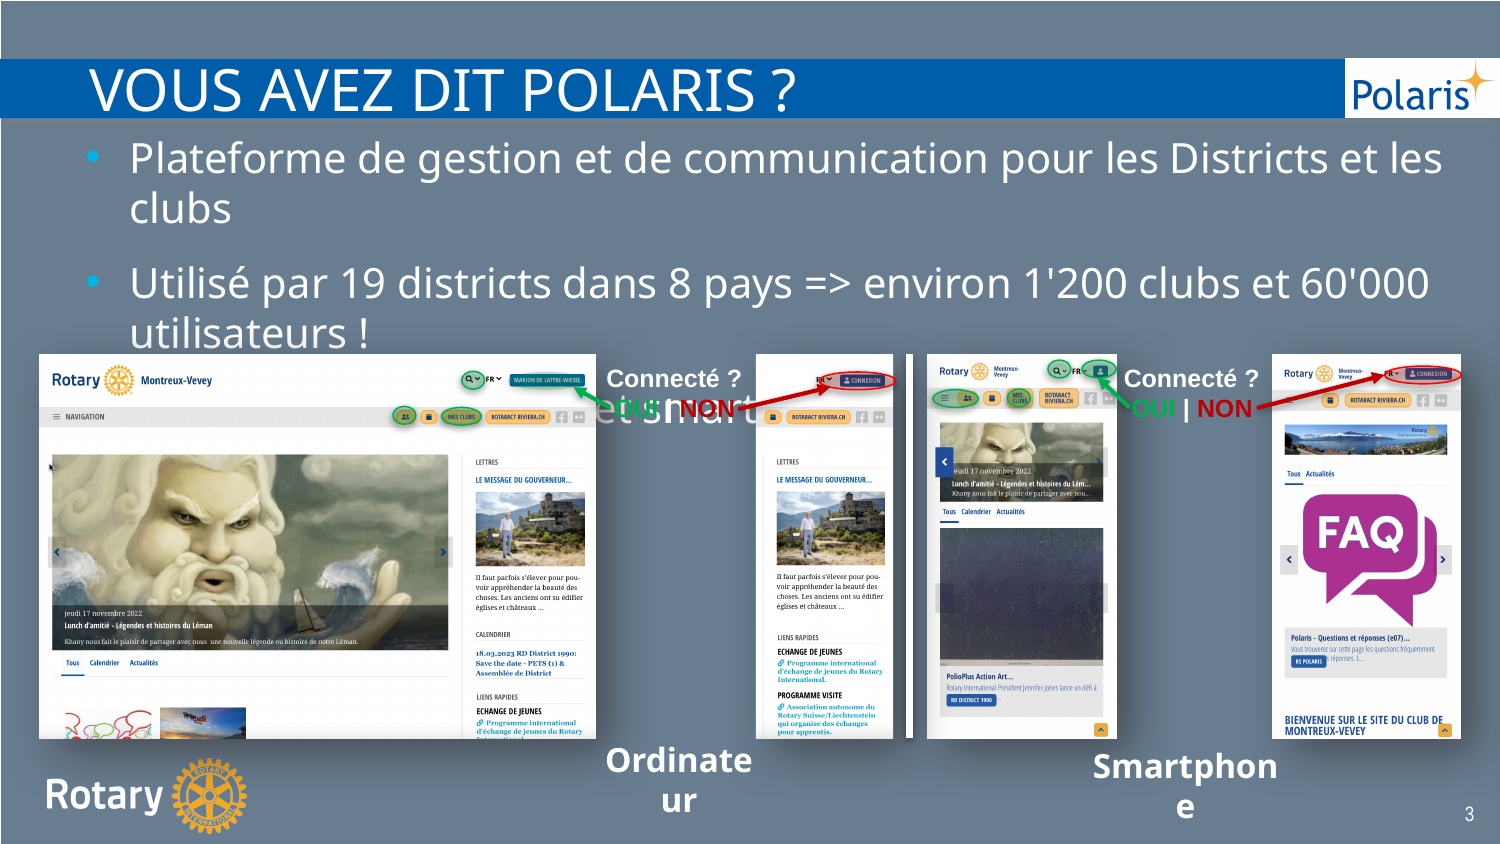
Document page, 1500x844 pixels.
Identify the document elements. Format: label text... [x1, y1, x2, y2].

picture [38, 354, 596, 739]
text_box Ordinateur [584, 732, 774, 827]
text_box Connecté ? OUI | NON [1118, 354, 1270, 430]
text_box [1097, 376, 1130, 408]
text_box Smartphone [1077, 738, 1294, 833]
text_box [1256, 374, 1385, 409]
picture [926, 354, 1117, 739]
text_box Connecté ? OUI | NON [596, 354, 753, 430]
list Plateforme de gestion et de communication pour les Districts et les clubs Utilisé par 19 districts dans 8 pays => environ 1'200 clubs et 60'000 utilisateurs ! Sur ordinateur, tablette et smartphone [0, 132, 1500, 824]
picture [1272, 354, 1461, 739]
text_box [573, 386, 611, 408]
list Vous avez dit Polaris ? [0, 59, 1343, 119]
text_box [737, 386, 831, 410]
picture [564, 379, 579, 383]
picture [1345, 58, 1500, 119]
picture [755, 354, 894, 739]
picture [47, 824, 247, 834]
